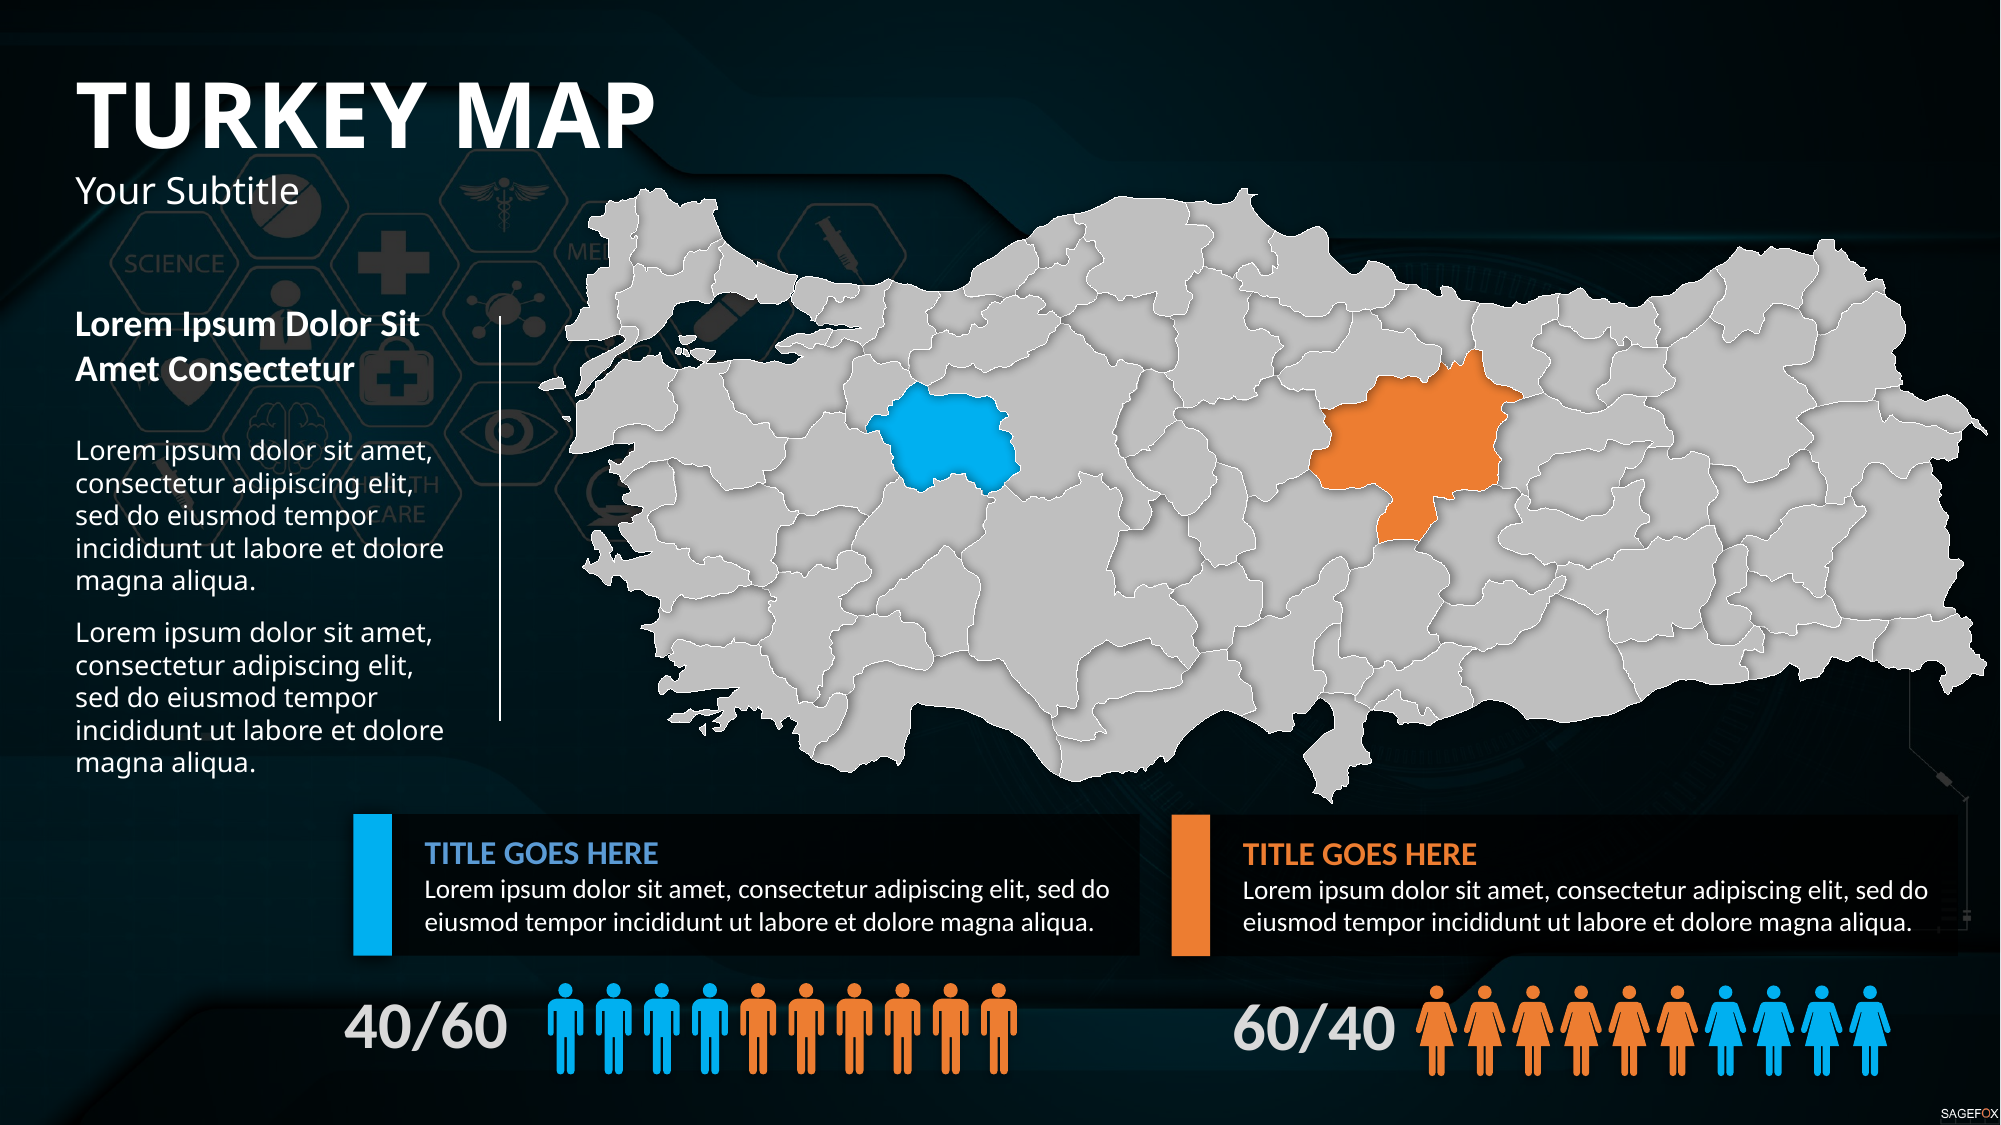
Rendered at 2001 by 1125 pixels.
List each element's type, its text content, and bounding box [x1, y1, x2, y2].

text_box [876, 545, 981, 656]
text_box [1498, 479, 1650, 566]
text_box [1811, 404, 1962, 505]
text_box [1032, 242, 1095, 315]
text_box [1561, 287, 1661, 348]
text_box [1471, 293, 1560, 399]
text_box [876, 283, 941, 361]
text_box [582, 469, 752, 613]
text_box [318, 981, 1017, 1075]
text_box [1254, 303, 1345, 360]
text_box [843, 354, 917, 424]
text_box [963, 239, 1039, 297]
text_box [640, 595, 766, 658]
text_box [562, 416, 571, 422]
text_box [1543, 330, 1610, 405]
text_box [1179, 566, 1263, 644]
text_box [1507, 394, 1674, 489]
text_box [1078, 302, 1170, 364]
text_box [1657, 271, 1718, 337]
text_box [963, 471, 1201, 718]
text_box [658, 638, 848, 758]
text_box [1620, 625, 1765, 701]
text_box [784, 515, 855, 565]
text_box [763, 550, 872, 698]
text_box [732, 349, 851, 431]
text_box [1303, 701, 1372, 804]
text_box [569, 352, 678, 454]
text_box [1059, 649, 1257, 782]
text_box [1470, 605, 1635, 723]
text_box [1236, 226, 1410, 317]
text_box [775, 328, 833, 349]
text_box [1171, 814, 1985, 972]
picture [0, 0, 2001, 1125]
text_box TURKEY MAP Your Subtitle [60, 49, 1036, 220]
text_box [1441, 575, 1567, 652]
text_box [642, 220, 721, 267]
text_box [1321, 630, 1374, 696]
text_box [678, 335, 697, 345]
text_box [1556, 525, 1723, 644]
text_box [1194, 188, 1271, 267]
text_box [1716, 462, 1819, 537]
text_box [1280, 317, 1442, 410]
text_box [1053, 651, 1183, 742]
text_box [1164, 268, 1284, 408]
text_box [1712, 544, 1752, 638]
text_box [1226, 983, 1891, 1077]
text_box [1810, 239, 1885, 323]
text_box [777, 411, 896, 516]
text_box [1753, 618, 1889, 682]
text_box [1596, 347, 1676, 402]
text_box [1664, 313, 1818, 483]
text_box [1031, 214, 1075, 258]
text_box [1536, 449, 1646, 511]
text_box [1881, 613, 1987, 695]
text_box [1709, 246, 1819, 343]
text_box [937, 289, 979, 327]
text_box [1315, 351, 1517, 544]
text_box Lorem Ipsum Dolor Sit Amet Consectetur Lorem ipsum dolor sit amet, consectetur adipiscing elit, sed do eiusmod tempor incididunt ut labore et dolore magna aliqua. Lorem ipsum dolor sit amet, consectetur adipiscing elit, sed do eiusmod tempor incididunt ut labore et dolore magna aliqua. [60, 291, 465, 786]
text_box [1885, 391, 1988, 436]
text_box [1372, 689, 1440, 726]
text_box [1126, 369, 1177, 456]
text_box [608, 347, 789, 491]
text_box [929, 326, 1161, 530]
text_box [1746, 582, 1842, 636]
text_box [1745, 501, 1867, 598]
text_box [1803, 291, 1906, 405]
text_box [1119, 510, 1195, 590]
text_box [917, 294, 1061, 386]
text_box [1138, 421, 1218, 516]
text_box [851, 473, 982, 608]
text_box [827, 278, 893, 348]
text_box [1644, 451, 1719, 535]
text_box [1188, 464, 1256, 568]
text_box [885, 392, 1011, 484]
text_box [818, 661, 1054, 773]
text_box [1358, 642, 1477, 718]
text_box [659, 474, 800, 587]
text_box [711, 241, 860, 322]
text_box [1073, 196, 1214, 317]
text_box [1250, 482, 1383, 609]
text_box [1239, 556, 1351, 734]
text_box [1835, 469, 1964, 612]
text_box [1432, 496, 1548, 598]
text_box [575, 326, 639, 397]
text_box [353, 813, 1166, 972]
text_box [1389, 284, 1472, 355]
text_box [565, 220, 639, 341]
text_box [1346, 547, 1450, 660]
text_box [831, 610, 934, 690]
text_box [615, 241, 715, 340]
text_box [538, 376, 566, 391]
text_box [1191, 387, 1332, 502]
